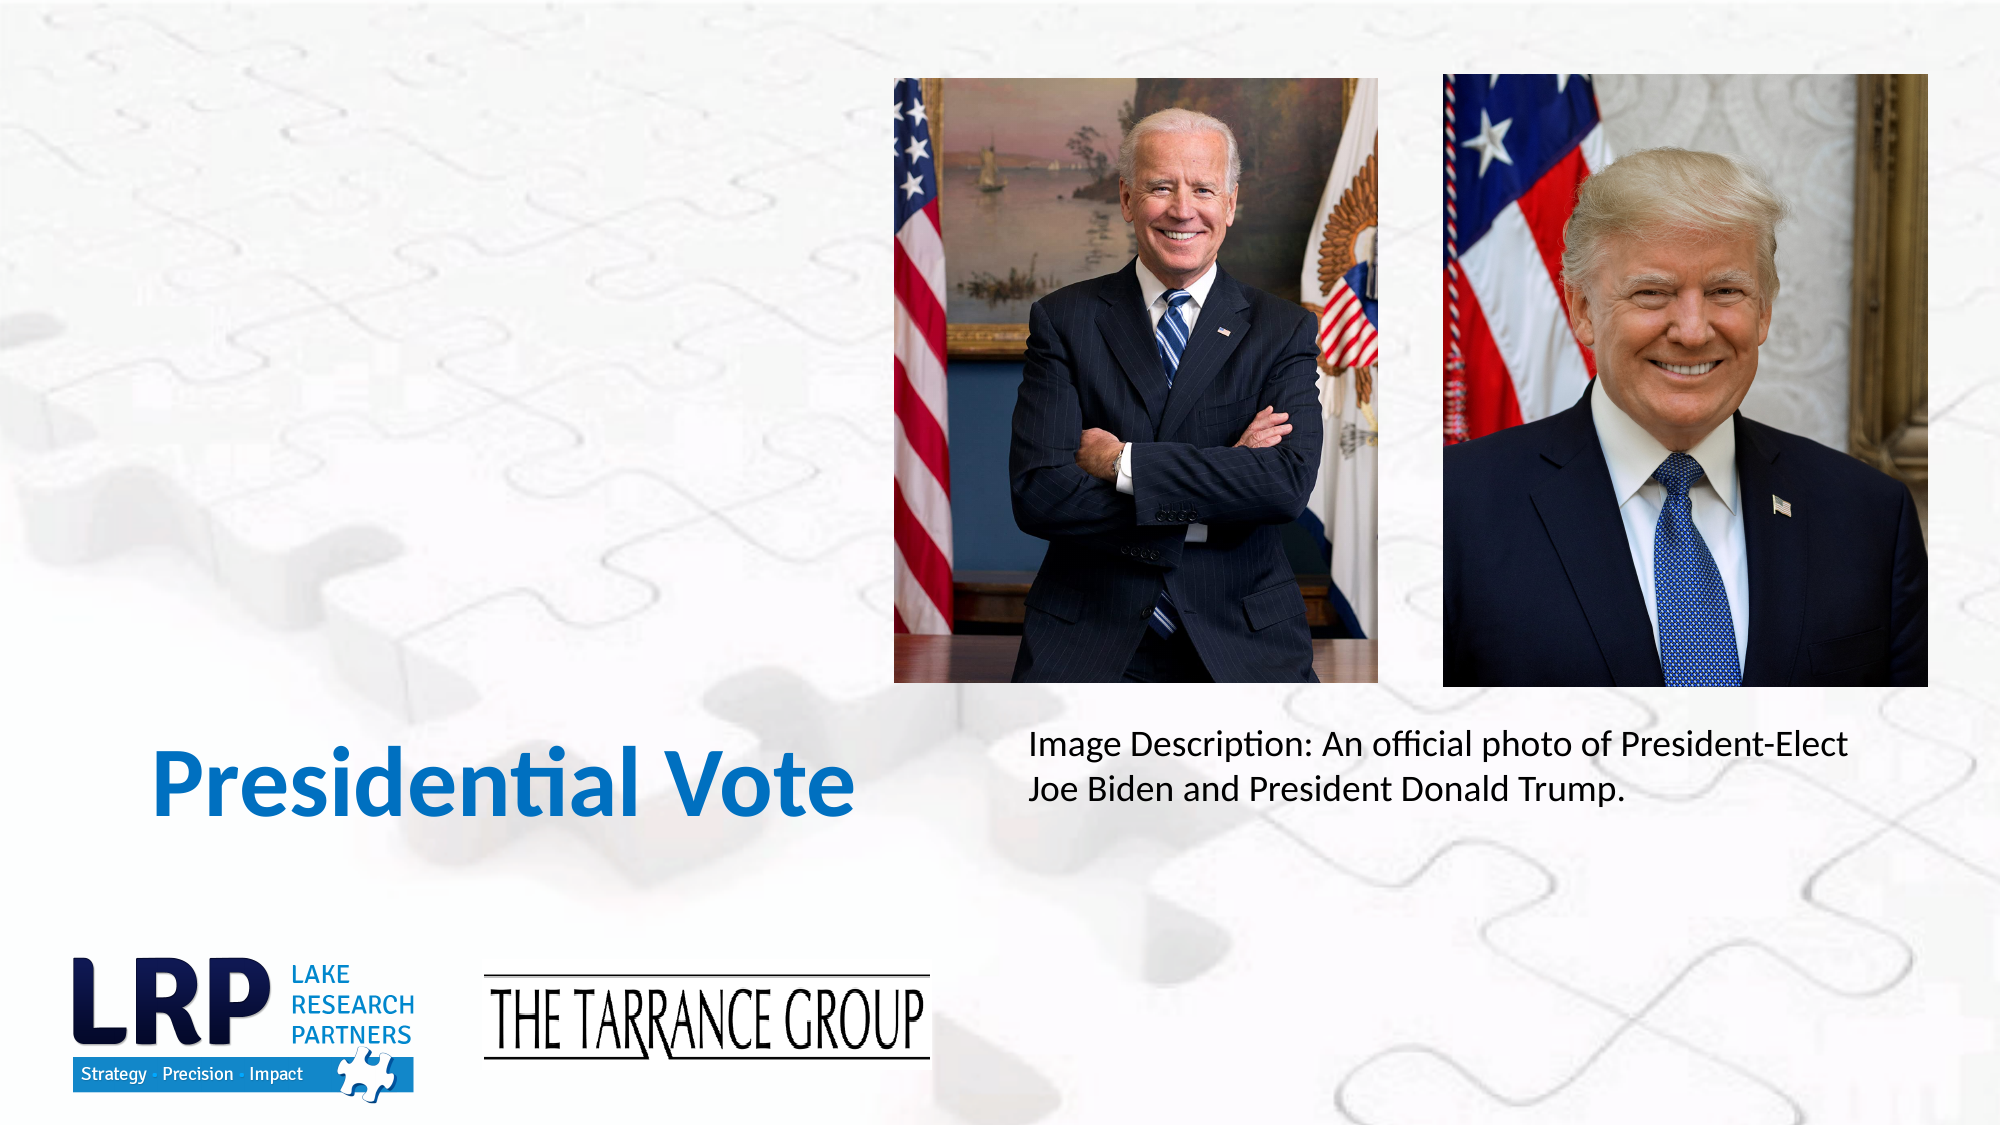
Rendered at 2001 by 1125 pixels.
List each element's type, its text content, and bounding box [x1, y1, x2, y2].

picture [0, 0, 2000, 1125]
text_box Image Description: An official photo of President-Elect Joe Biden and President Donald Trump. [1013, 711, 1895, 816]
title Presidential Vote [136, 280, 1862, 846]
